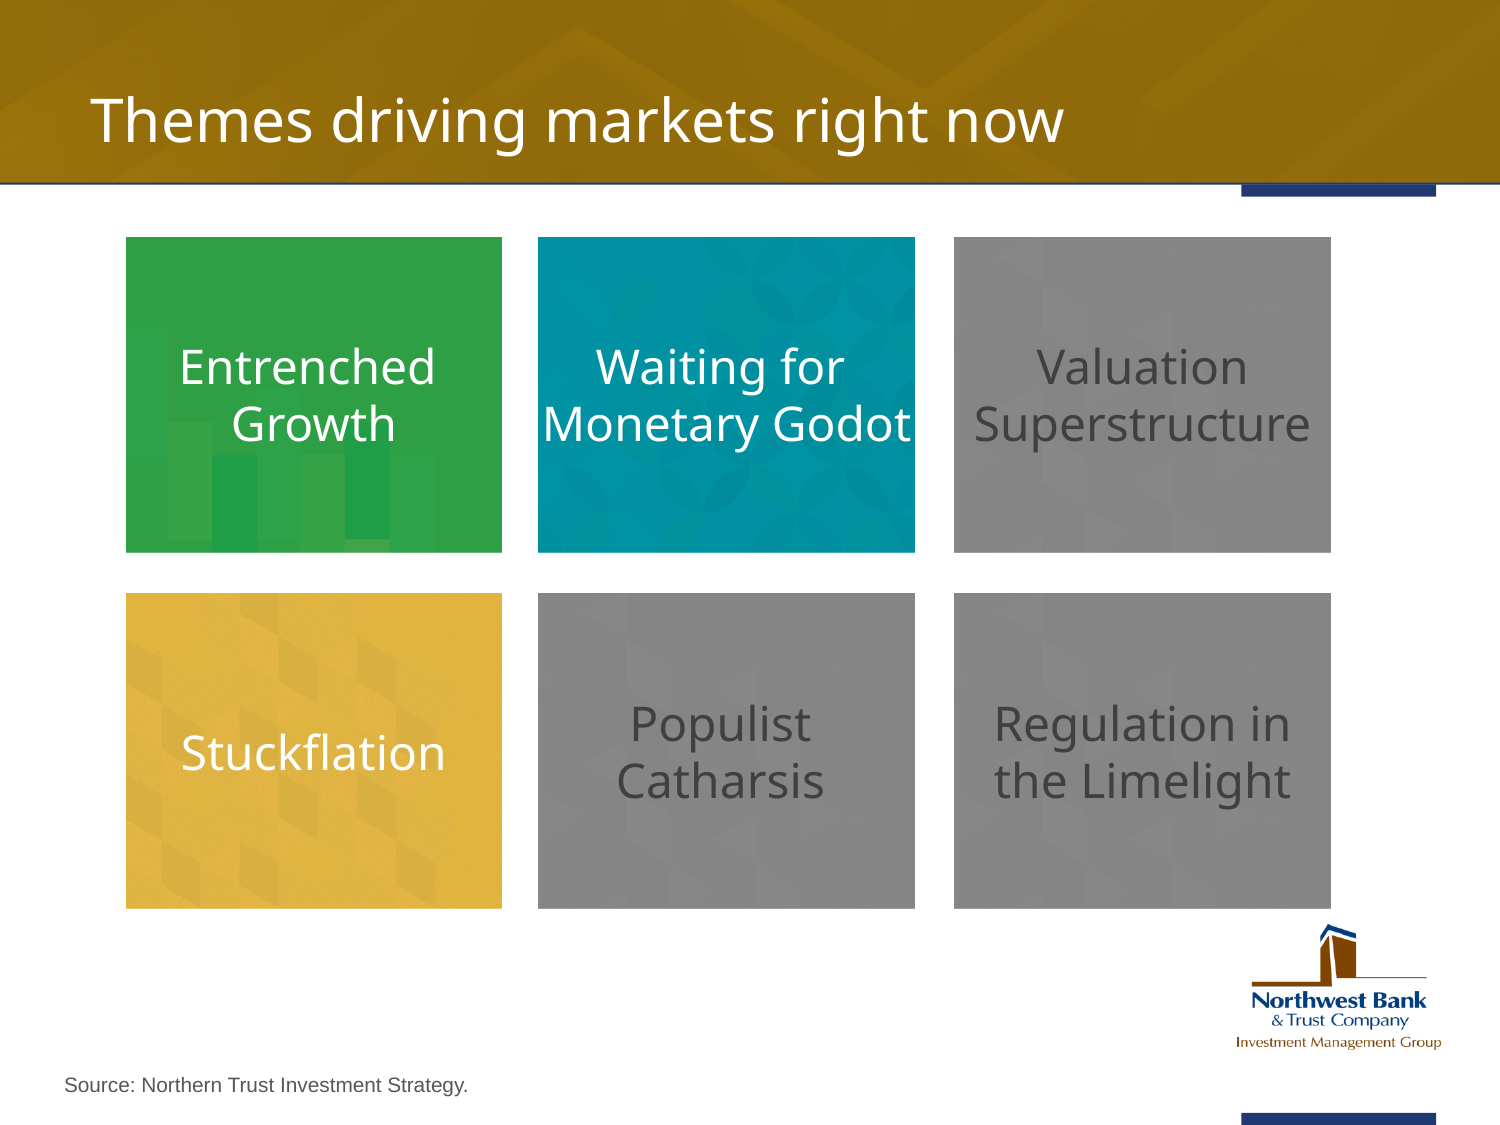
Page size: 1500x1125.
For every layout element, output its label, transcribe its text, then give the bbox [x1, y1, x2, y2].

picture [125, 236, 503, 553]
picture [538, 236, 915, 553]
picture [538, 593, 915, 909]
text_box Source: Northern Trust Investment Strategy. [49, 1063, 1331, 1104]
picture [1237, 924, 1441, 1050]
picture [954, 593, 1331, 909]
picture [125, 593, 503, 909]
title Themes driving markets right now [75, 50, 1410, 163]
picture [0, 0, 1500, 182]
picture [954, 236, 1331, 553]
